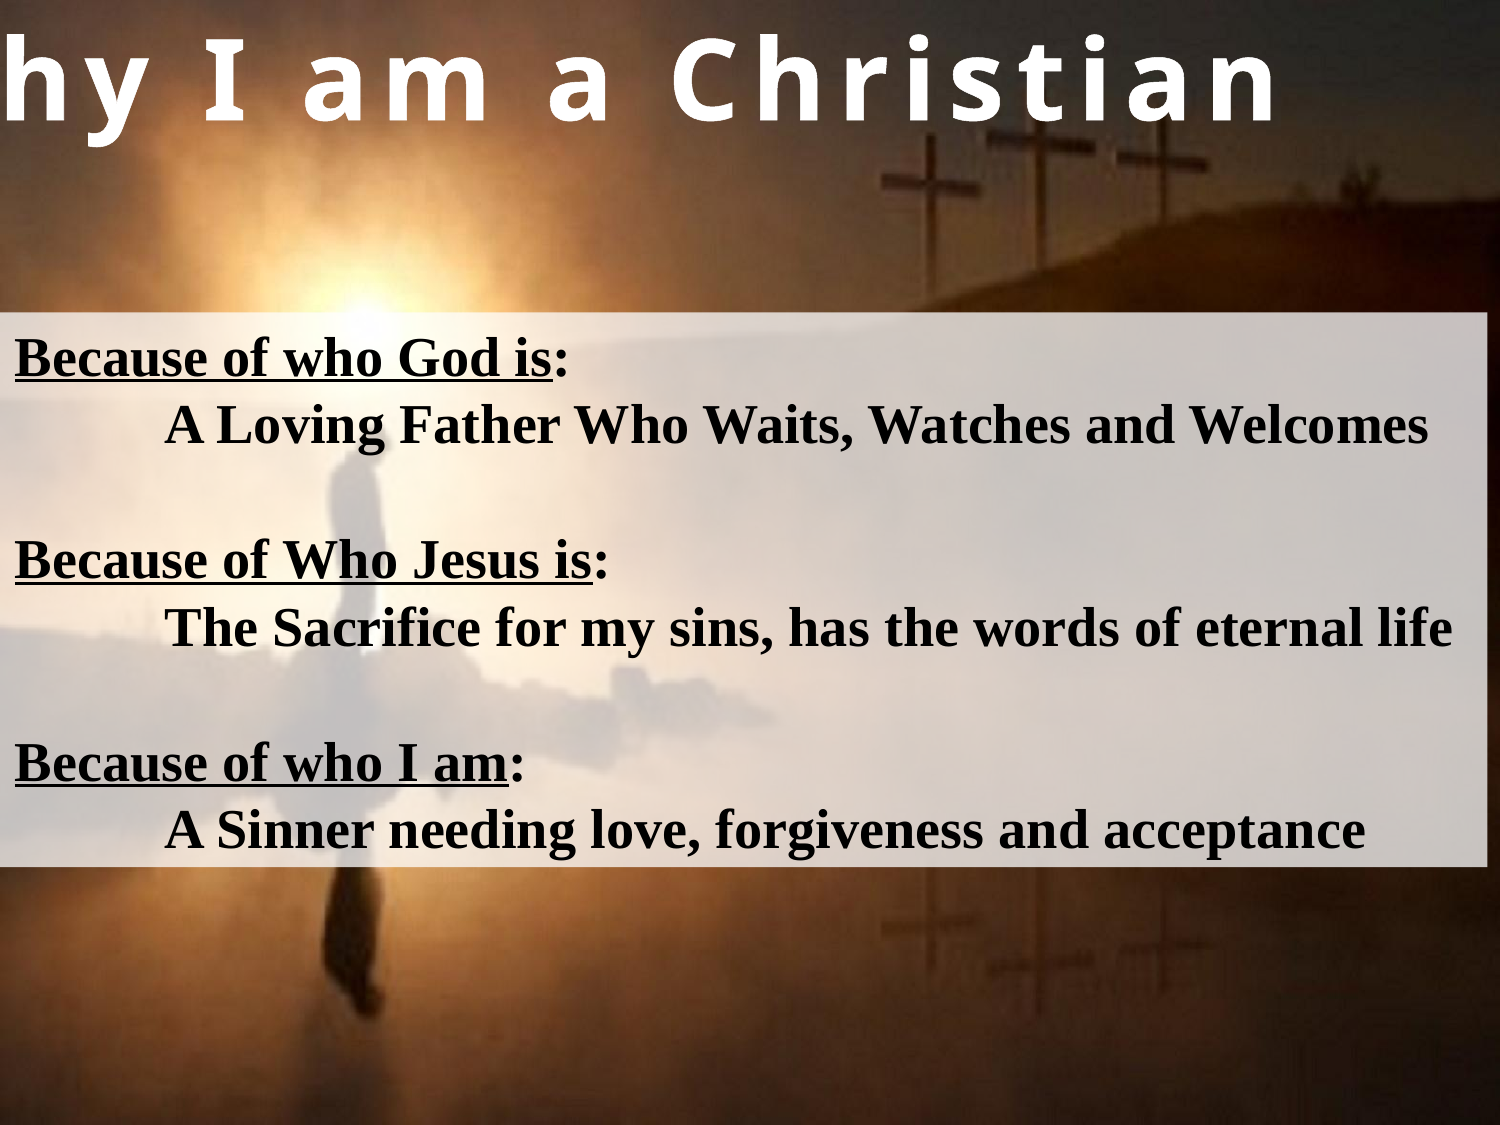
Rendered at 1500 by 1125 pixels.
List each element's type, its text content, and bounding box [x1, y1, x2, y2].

text_box Why I am a Christian [0, 0, 1296, 150]
picture [0, 0, 1500, 1125]
text_box Because of who God is: A Loving Father Who Waits, Watches and Welcomes Because of Who Jesus is: The Sacrifice for my sins, has the words of eternal life Because of who I am: A Sinner needing love, forgiveness and acceptance [0, 312, 1488, 868]
